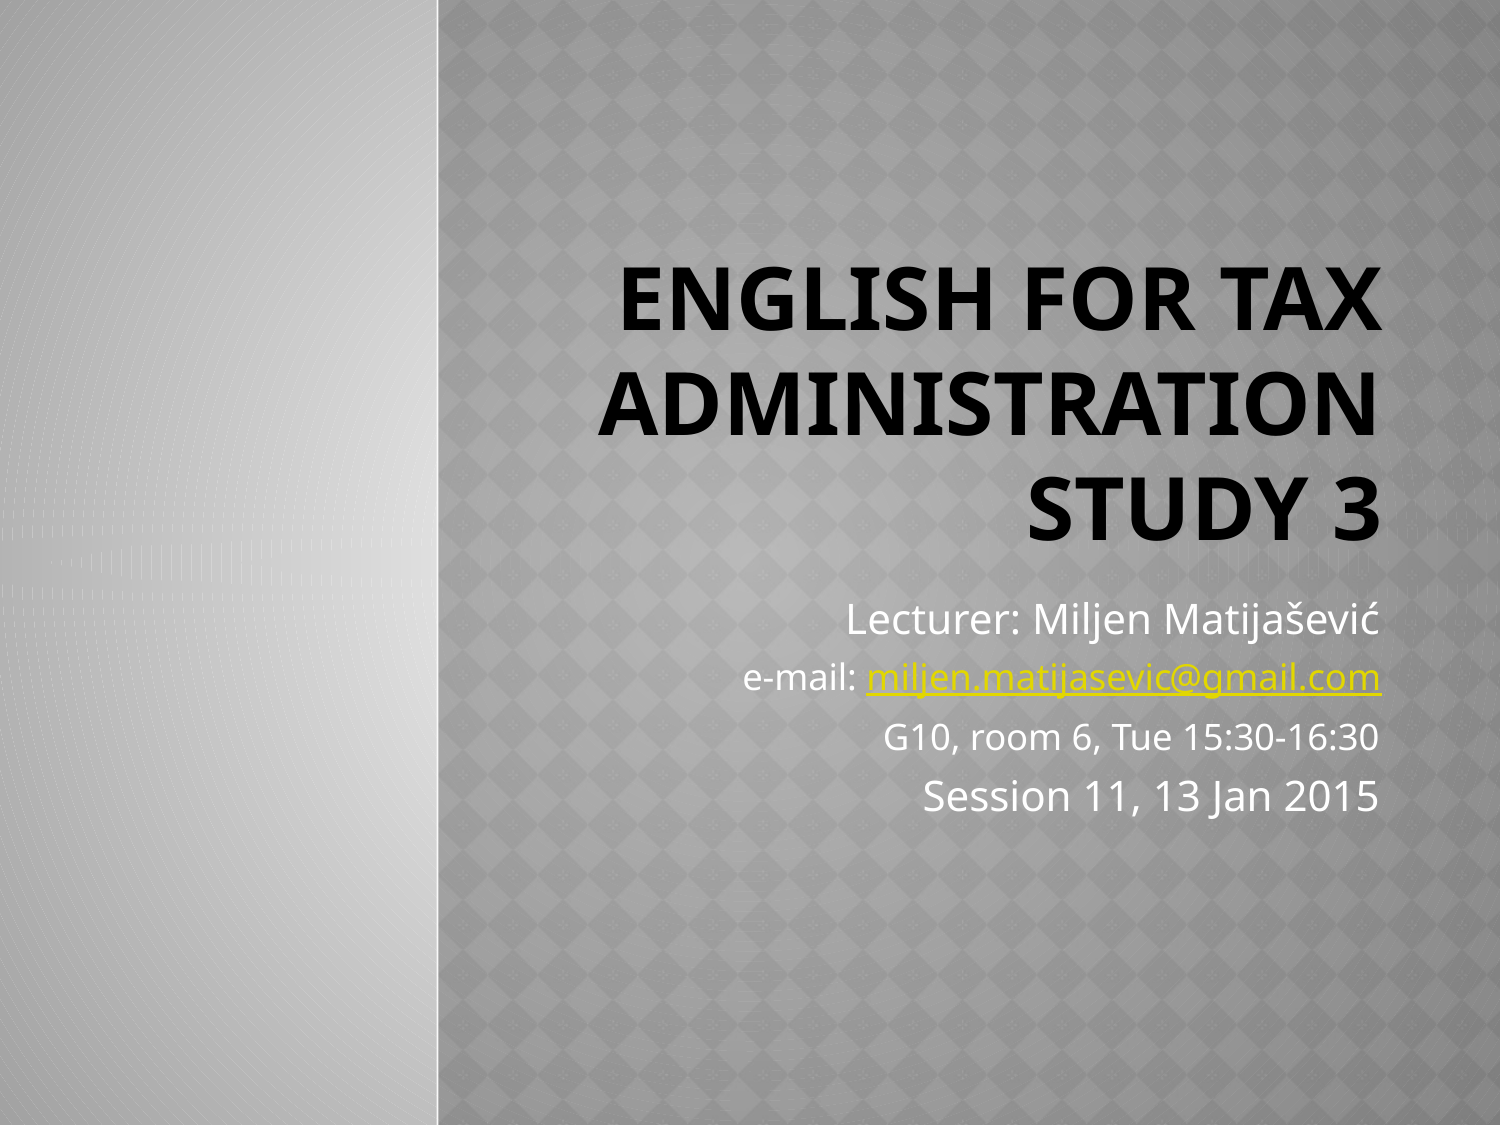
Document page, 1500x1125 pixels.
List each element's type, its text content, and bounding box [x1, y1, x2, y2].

title English for Tax Administration Study 3 [552, 87, 1390, 558]
subtitle Lecturer: Miljen Matijašević e-mail: miljen.matijasevic@gmail.com G10, room 6, Tue 15:30-16:30 Session 11, 13 Jan 2015 [112, 592, 1388, 821]
